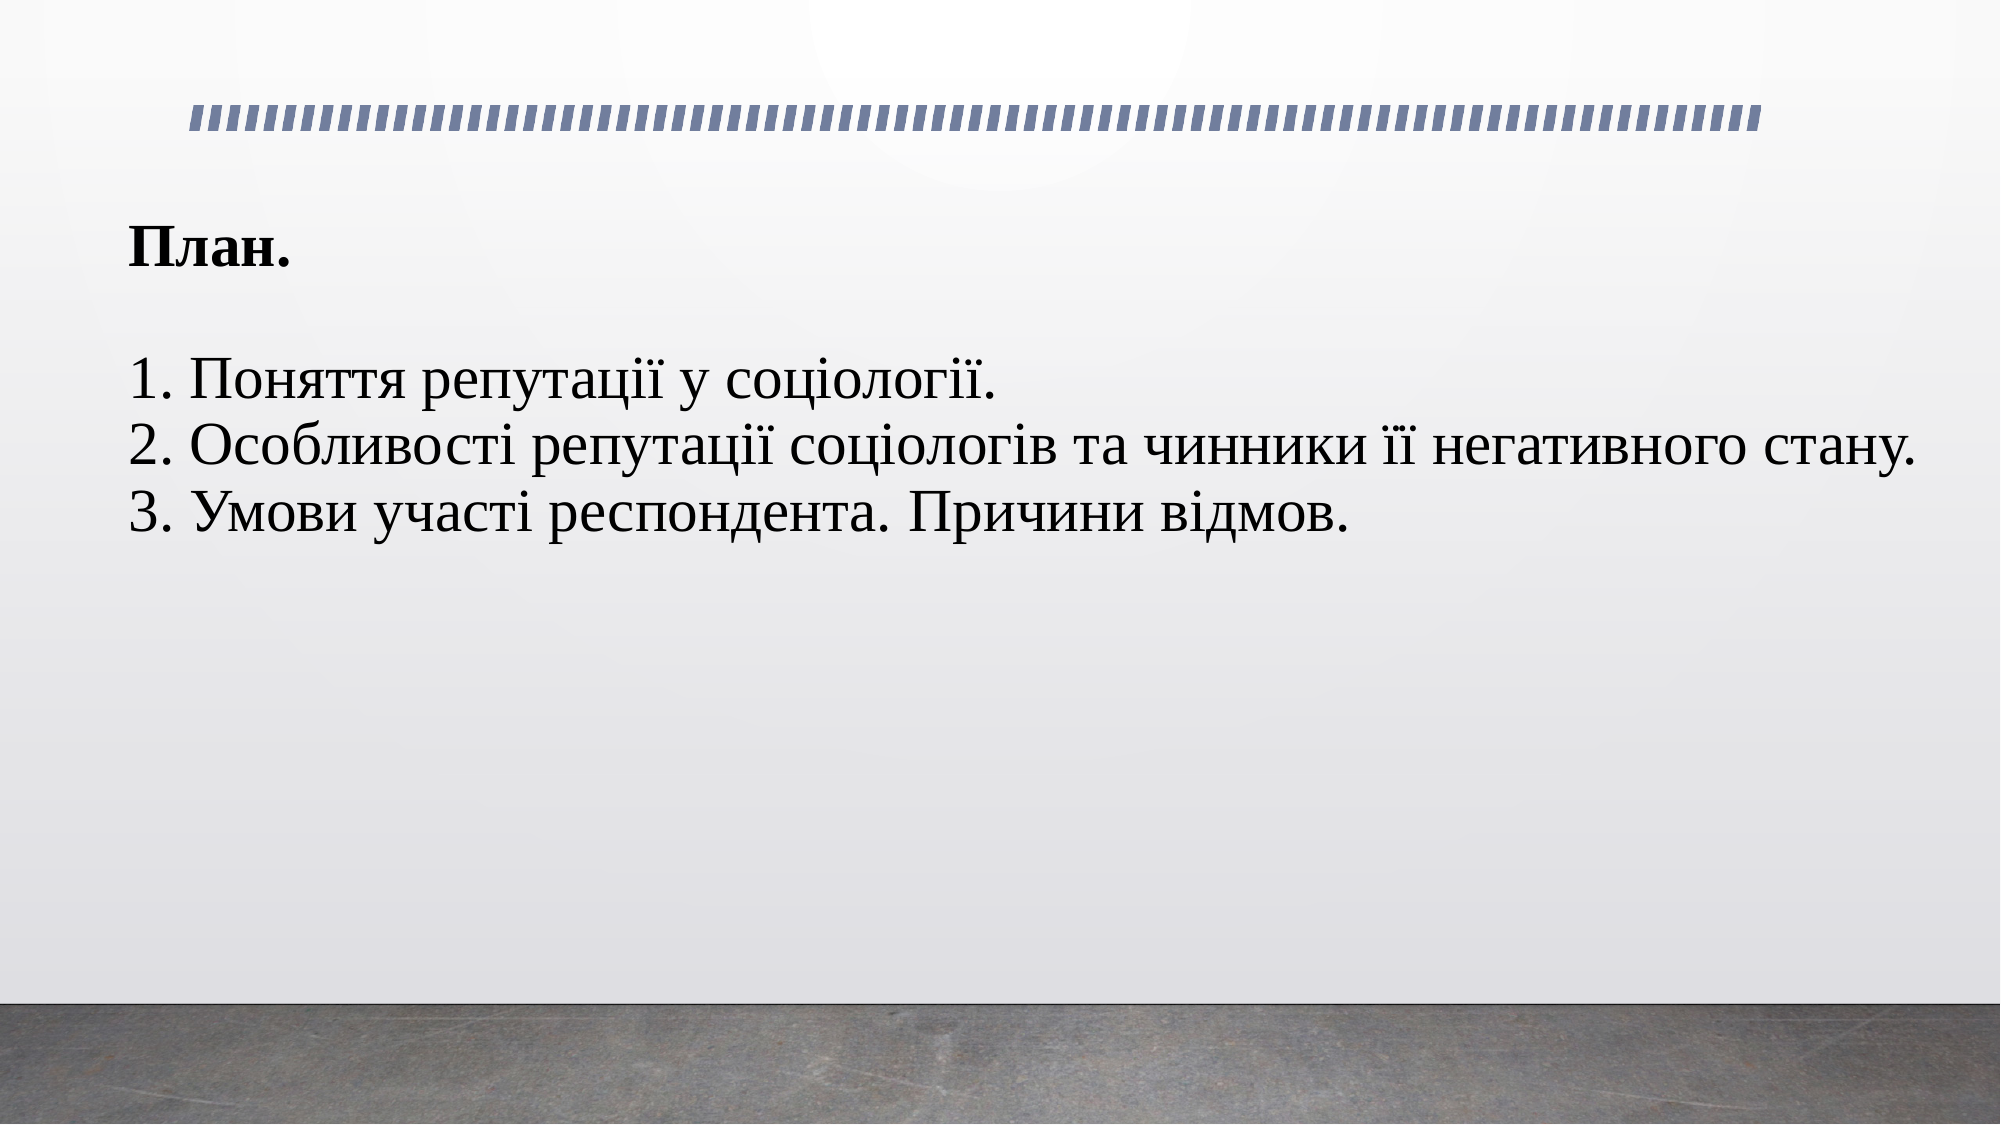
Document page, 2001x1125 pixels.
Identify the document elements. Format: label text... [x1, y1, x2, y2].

title План. 1. Поняття репутації у соціології. 2. Особливості репутації соціологів та чинники її негативного стану. 3. Умови участі респондента. Причини відмов. [113, 139, 1943, 924]
picture [0, 1004, 2000, 1124]
